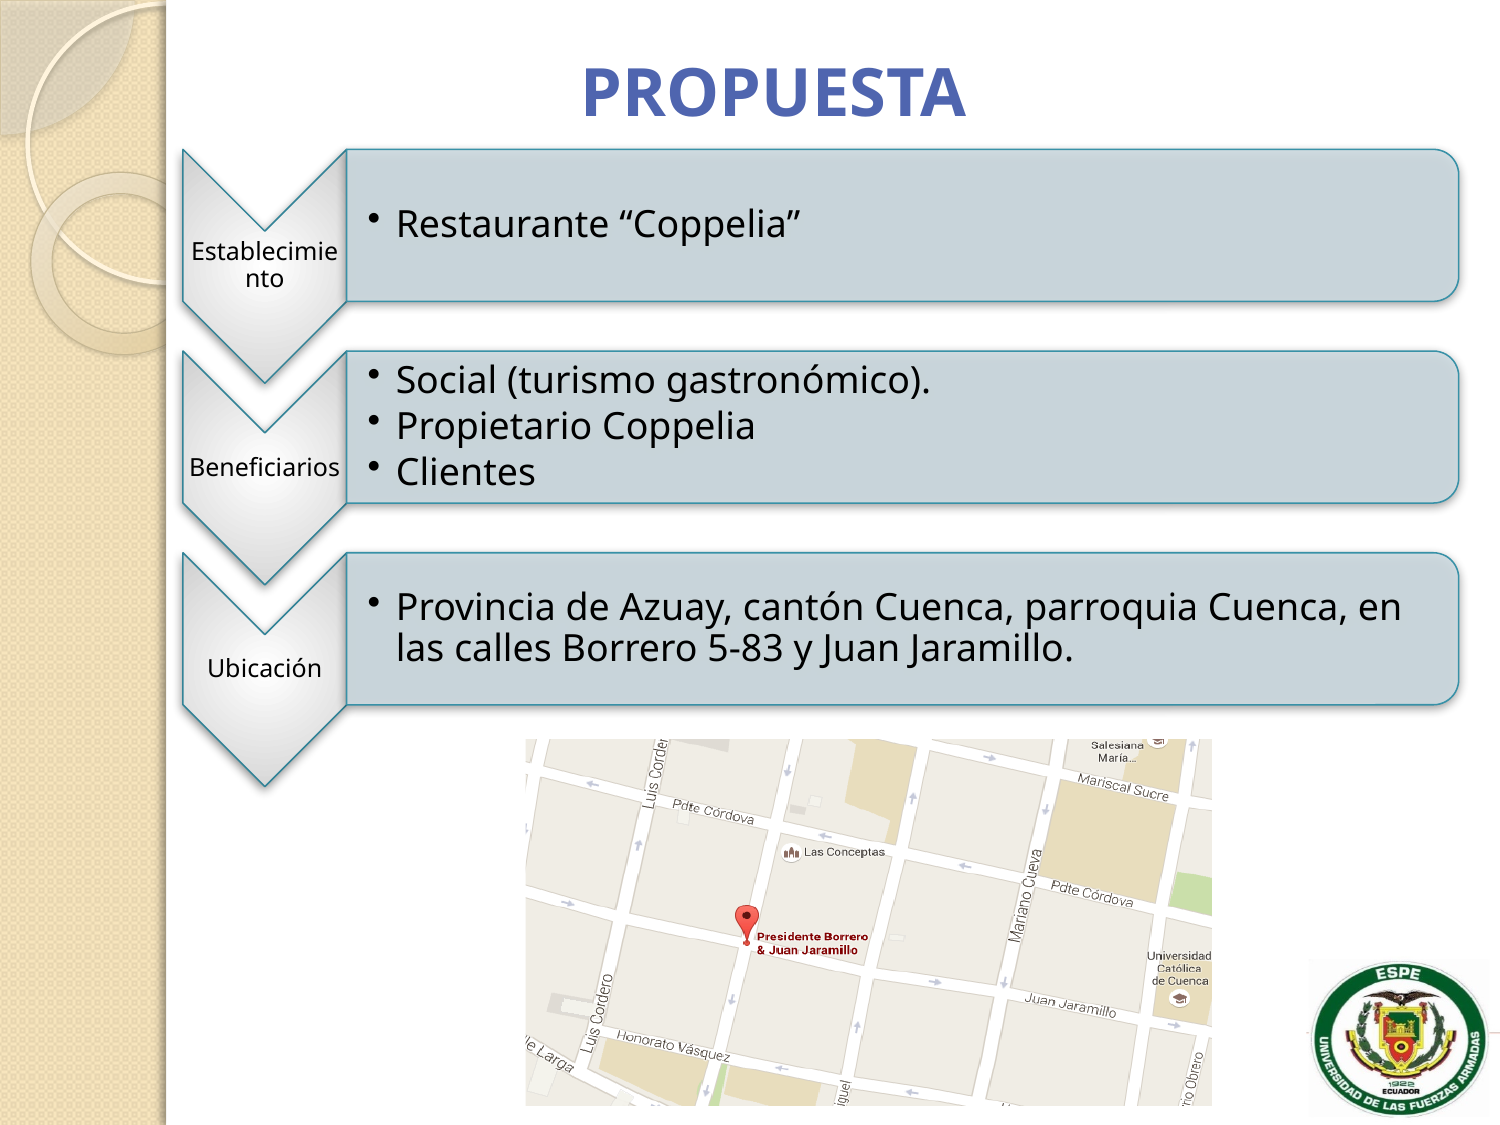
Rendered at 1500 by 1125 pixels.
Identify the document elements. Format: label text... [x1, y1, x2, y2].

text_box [182, 148, 1459, 788]
picture [1306, 955, 1500, 1125]
text_box PROPUESTA [501, 42, 1046, 138]
picture [525, 739, 1213, 1107]
